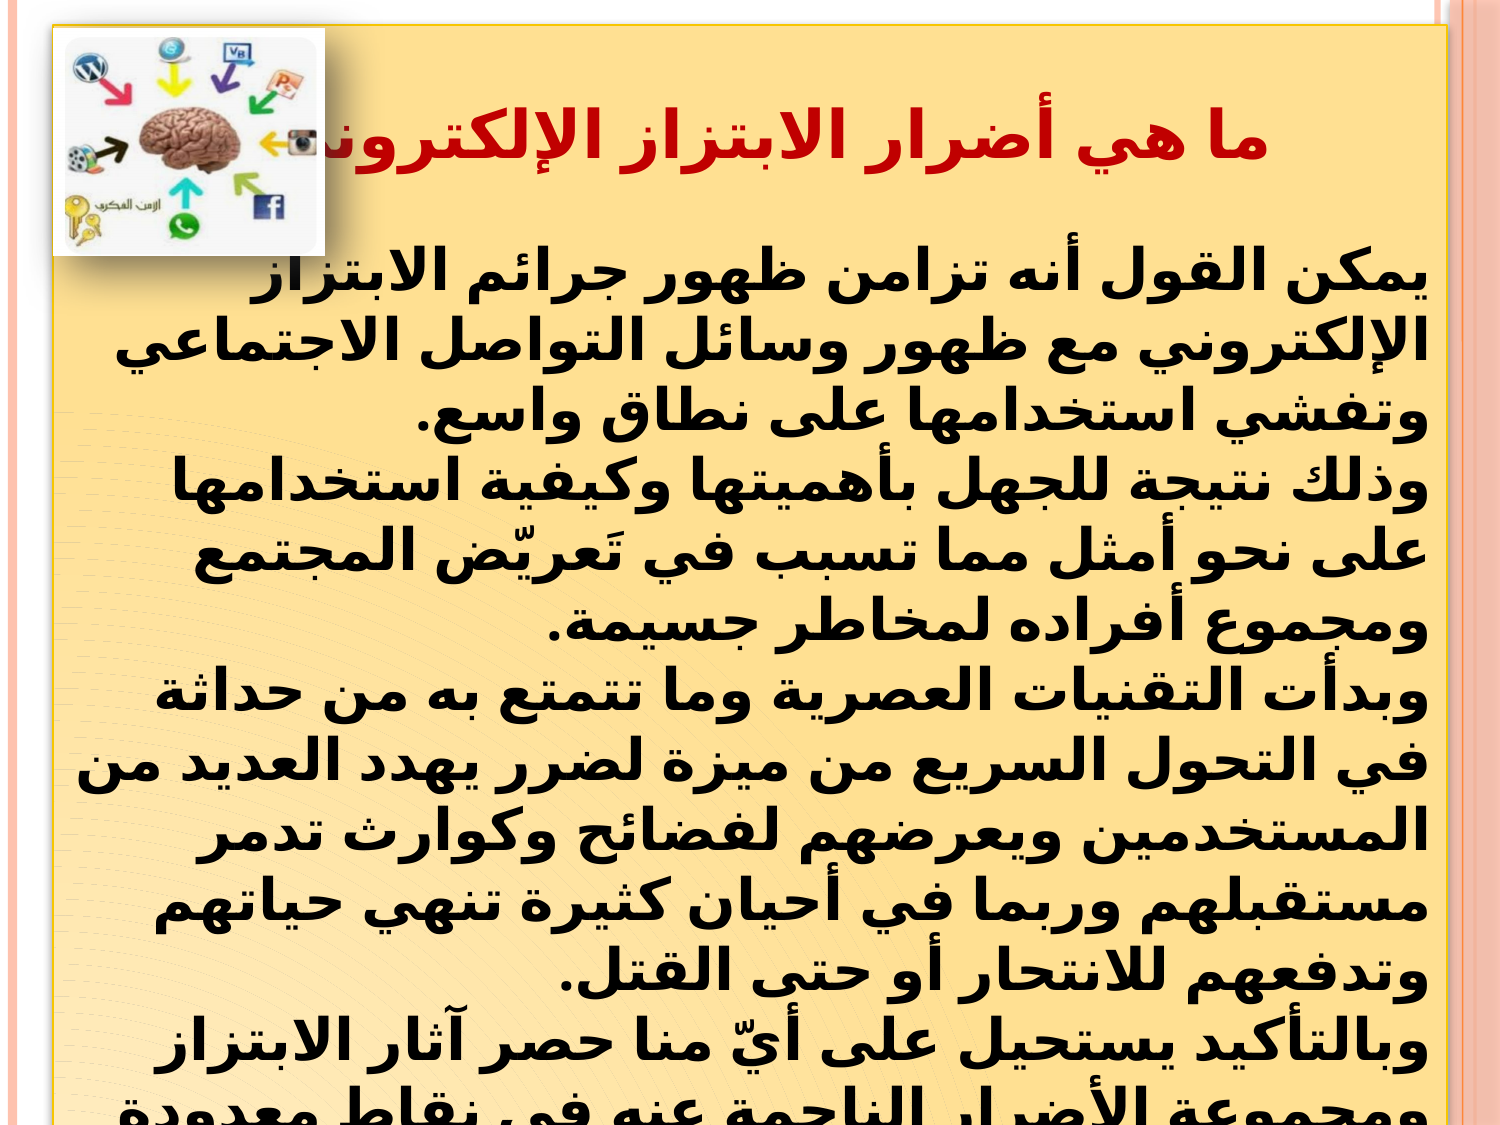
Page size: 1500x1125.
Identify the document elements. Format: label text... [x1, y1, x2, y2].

picture [52, 28, 326, 256]
text_box ما هي أضرار الابتزاز الإلكتروني؟ يمكن القول أنه تزامن ظهور جرائم الابتزاز الإلكتروني مع ظهور وسائل التواصل الاجتماعي وتفشي استخدامها على نطاق واسع. وذلك نتيجة للجهل بأهميتها وكيفية استخدامها على نحو أمثل مما تسبب في تَعريّض المجتمع ومجموع أفراده لمخاطر جسيمة. وبدأت التقنيات العصرية وما تتمتع به من حداثة في التحول السريع من ميزة لضرر يهدد العديد من المستخدمين ويعرضهم لفضائح وكوارث تدمر مستقبلهم وربما في أحيان كثيرة تنهي حياتهم وتدفعهم للانتحار أو حتى القتل. وبالتأكيد يستحيل على أيّ منا حصر آثار الابتزاز ومجموعة الأضرار الناجمة عنه في نقاط معدودة نظرًا لتشعب الضرر وامتداده ليشمل مختلف مناحي الحياة المعنوية والاجتماعية والاقتصادية إلا أنه يمكن تلخيص أبرز الجوانب التي يمكن تنتج عنه فيما يلي: [52, 24, 1448, 1125]
